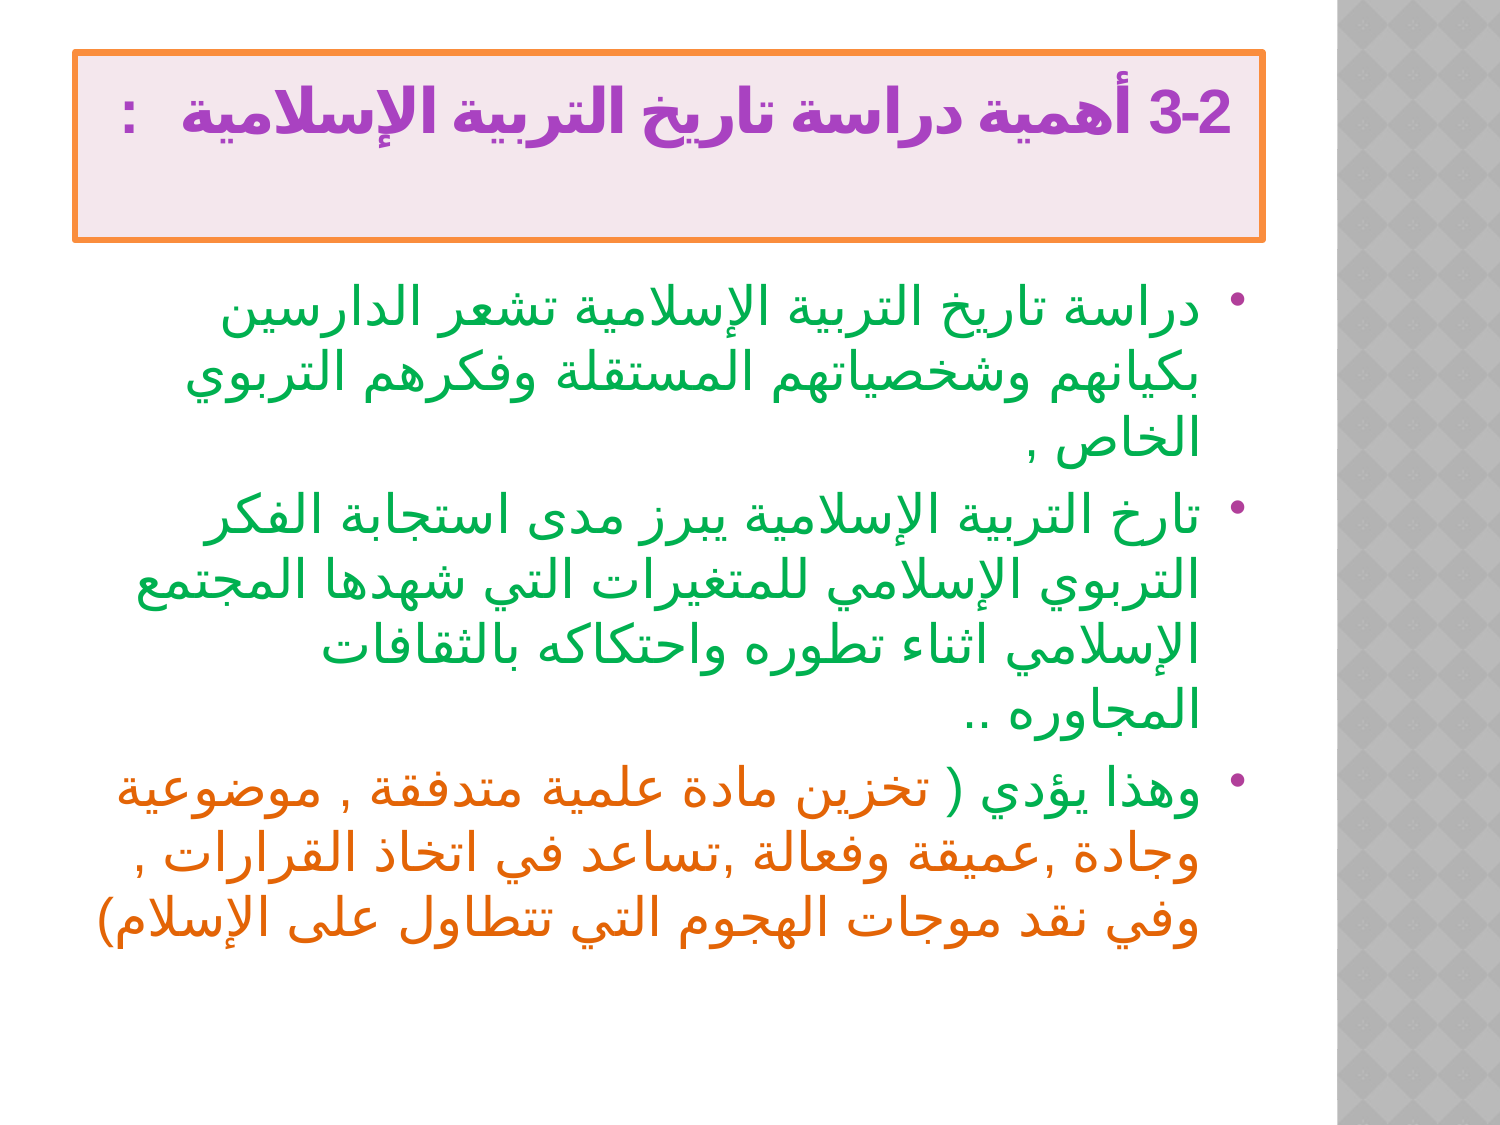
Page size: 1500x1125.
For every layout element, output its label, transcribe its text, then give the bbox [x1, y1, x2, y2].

list دراسة تاريخ التربية الإسلامية تشعر الدارسين بكيانهم وشخصياتهم المستقلة وفكرهم التربوي الخاص , تارخ التربية الإسلامية يبرز مدى استجابة الفكر التربوي الإسلامي للمتغيرات التي شهدها المجتمع الإسلامي اثناء تطوره واحتكاكه بالثقافات المجاوره .. وهذا يؤدي ( تخزين مادة علمية متدفقة , موضوعية وجادة ,عميقة وفعالة ,تساعد في اتخاذ القرارات , وفي نقد موجات الهجوم التي تتطاول على الإسلام) [74, 263, 1263, 1060]
title 3-2 أهمية دراسة تاريخ التربية الإسلامية : [72, 49, 1266, 243]
